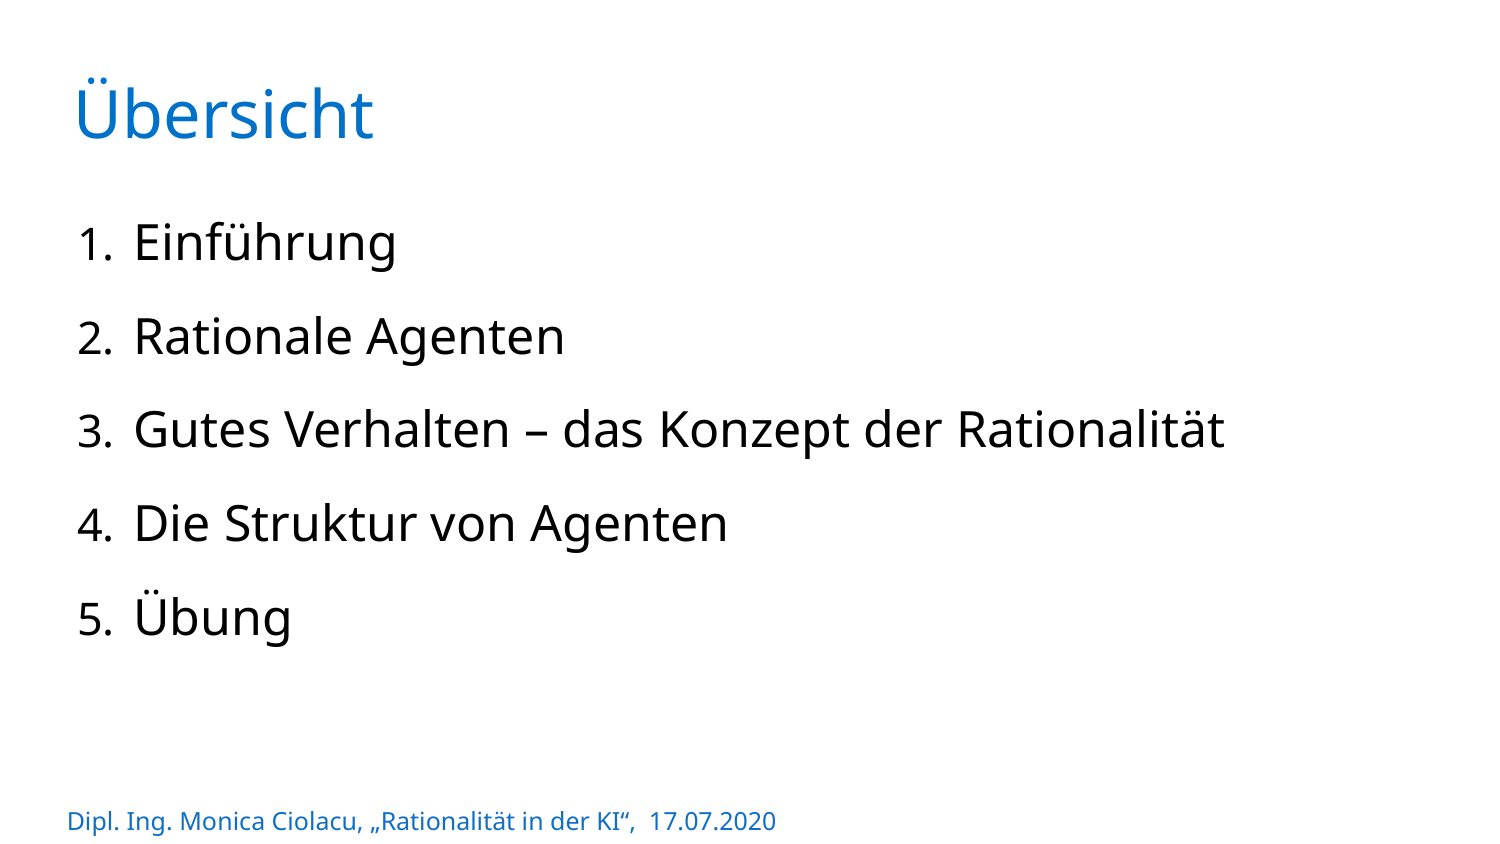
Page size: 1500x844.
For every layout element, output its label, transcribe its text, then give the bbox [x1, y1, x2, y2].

list Übersicht [62, 67, 979, 171]
text_box Einführung Rationale Agenten Gutes Verhalten – das Konzept der Rationalität Die Struktur von Agenten Übung [62, 185, 1446, 644]
